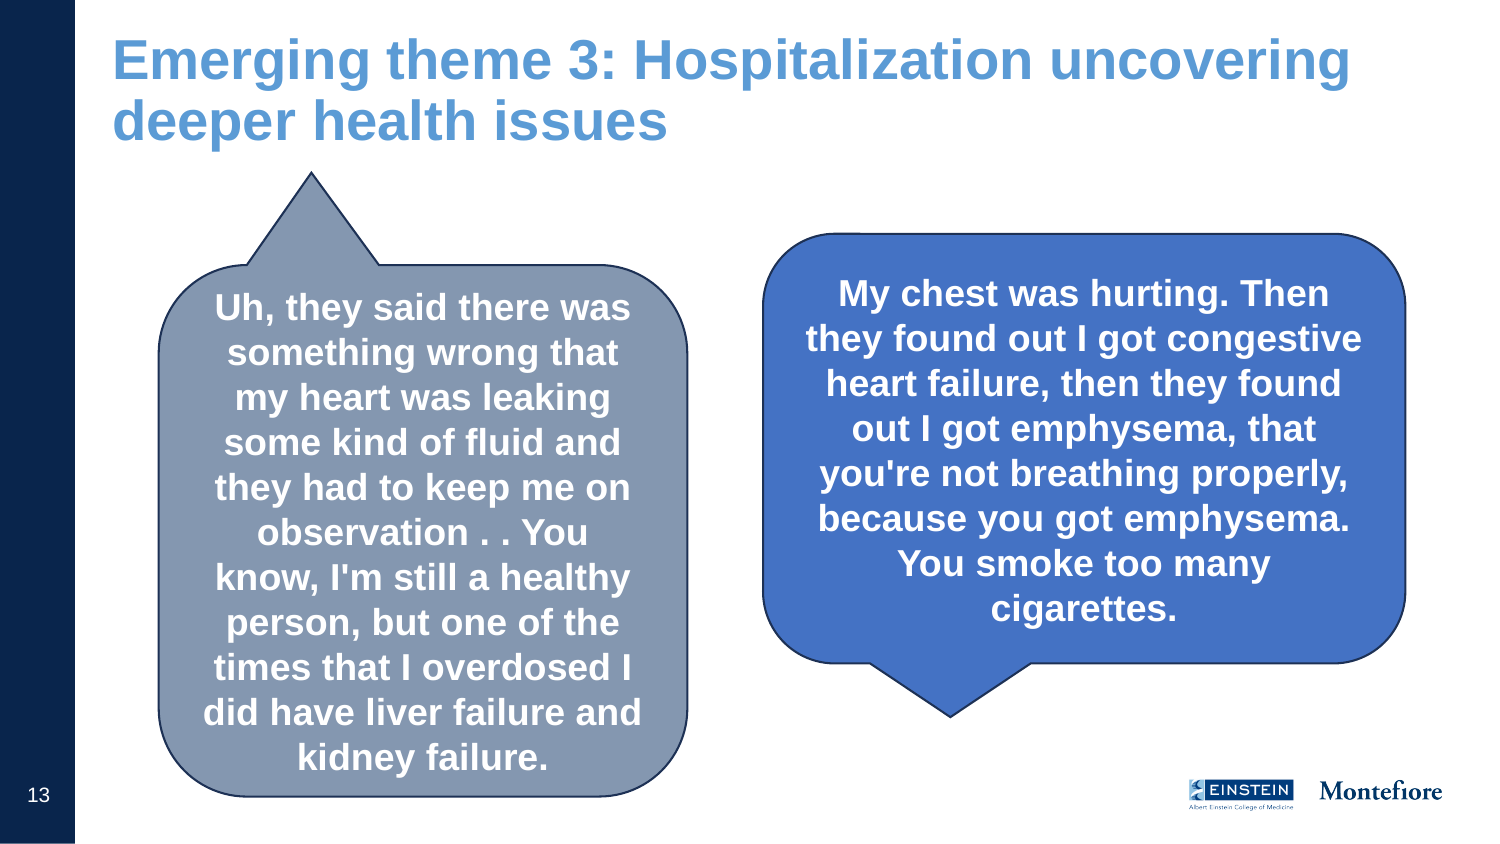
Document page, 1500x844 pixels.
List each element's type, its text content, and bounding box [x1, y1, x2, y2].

text_box Uh, they said there was something wrong that my heart was leaking some kind of fluid and they had to keep me on observation . . You know, I'm still a healthy person, but one of the times that I overdosed I did have liver failure and kidney failure. [157, 170, 689, 798]
title Emerging theme 3: Hospitalization uncovering deeper health issues [112, 30, 1436, 159]
text_box My chest was hurting. Then they found out I got congestive heart failure, then they found out I got emphysema, that you're not breathing properly, because you got emphysema. You smoke too many cigarettes. [761, 232, 1407, 719]
picture [1179, 772, 1454, 818]
slide_number 14 [6, 773, 71, 844]
